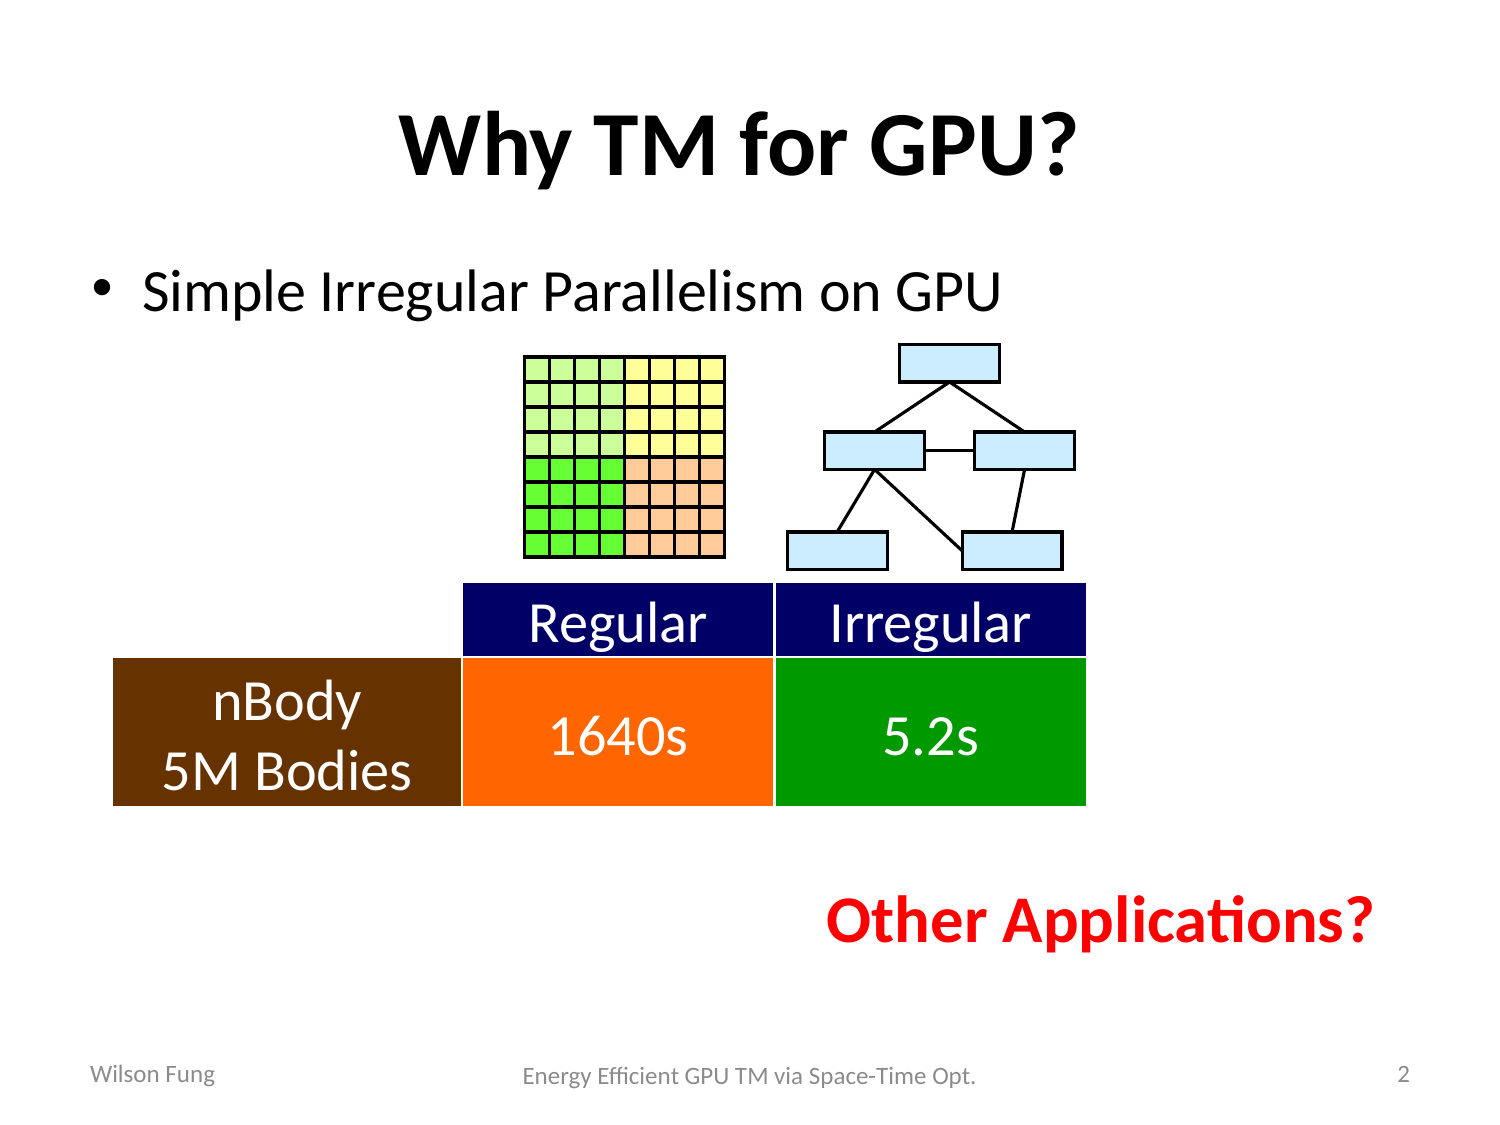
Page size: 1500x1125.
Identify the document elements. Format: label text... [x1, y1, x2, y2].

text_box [786, 344, 1075, 570]
text_box Other Applications? [811, 868, 1392, 963]
list Simple Irregular Parallelism on GPU [76, 243, 1427, 331]
footer Energy Efficient GPU TM via Space-Time Opt. [478, 1046, 1022, 1103]
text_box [524, 356, 725, 558]
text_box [111, 656, 1088, 808]
slide_number Wilson Fung [75, 1042, 425, 1103]
title Why TM for GPU? [75, 45, 1425, 233]
slide_number 2 [1074, 1042, 1425, 1103]
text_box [461, 581, 1088, 658]
